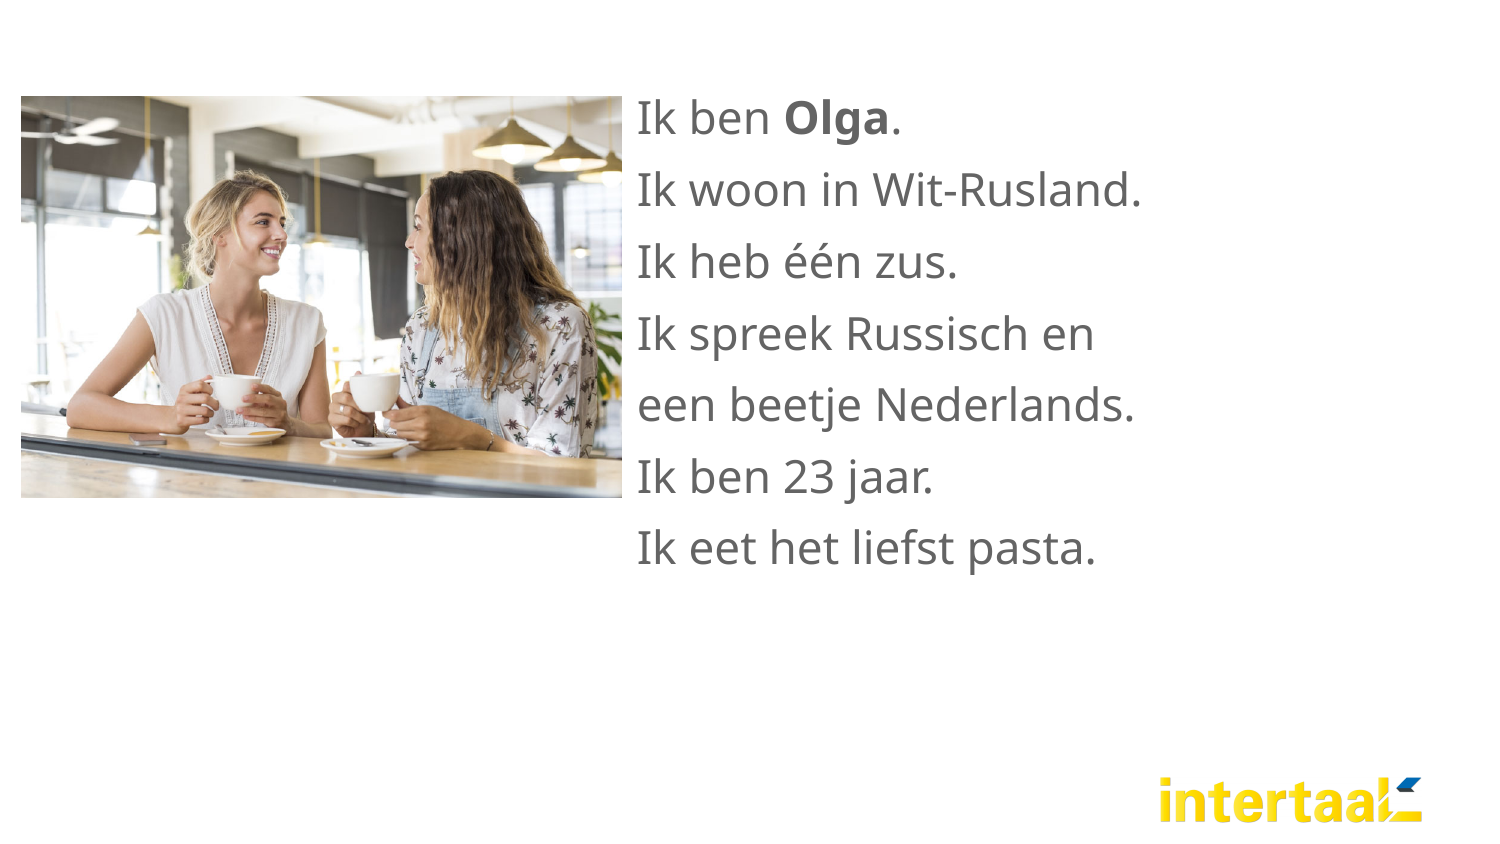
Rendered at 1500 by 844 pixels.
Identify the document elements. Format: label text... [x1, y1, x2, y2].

picture [21, 96, 623, 498]
picture [1160, 777, 1422, 823]
list Ik ben Olga. Ik woon in Wit-Rusland. Ik heb één zus. Ik spreek Russisch en een beetje Nederlands. Ik ben 23 jaar. Ik eet het liefst pasta. [621, 78, 1500, 763]
